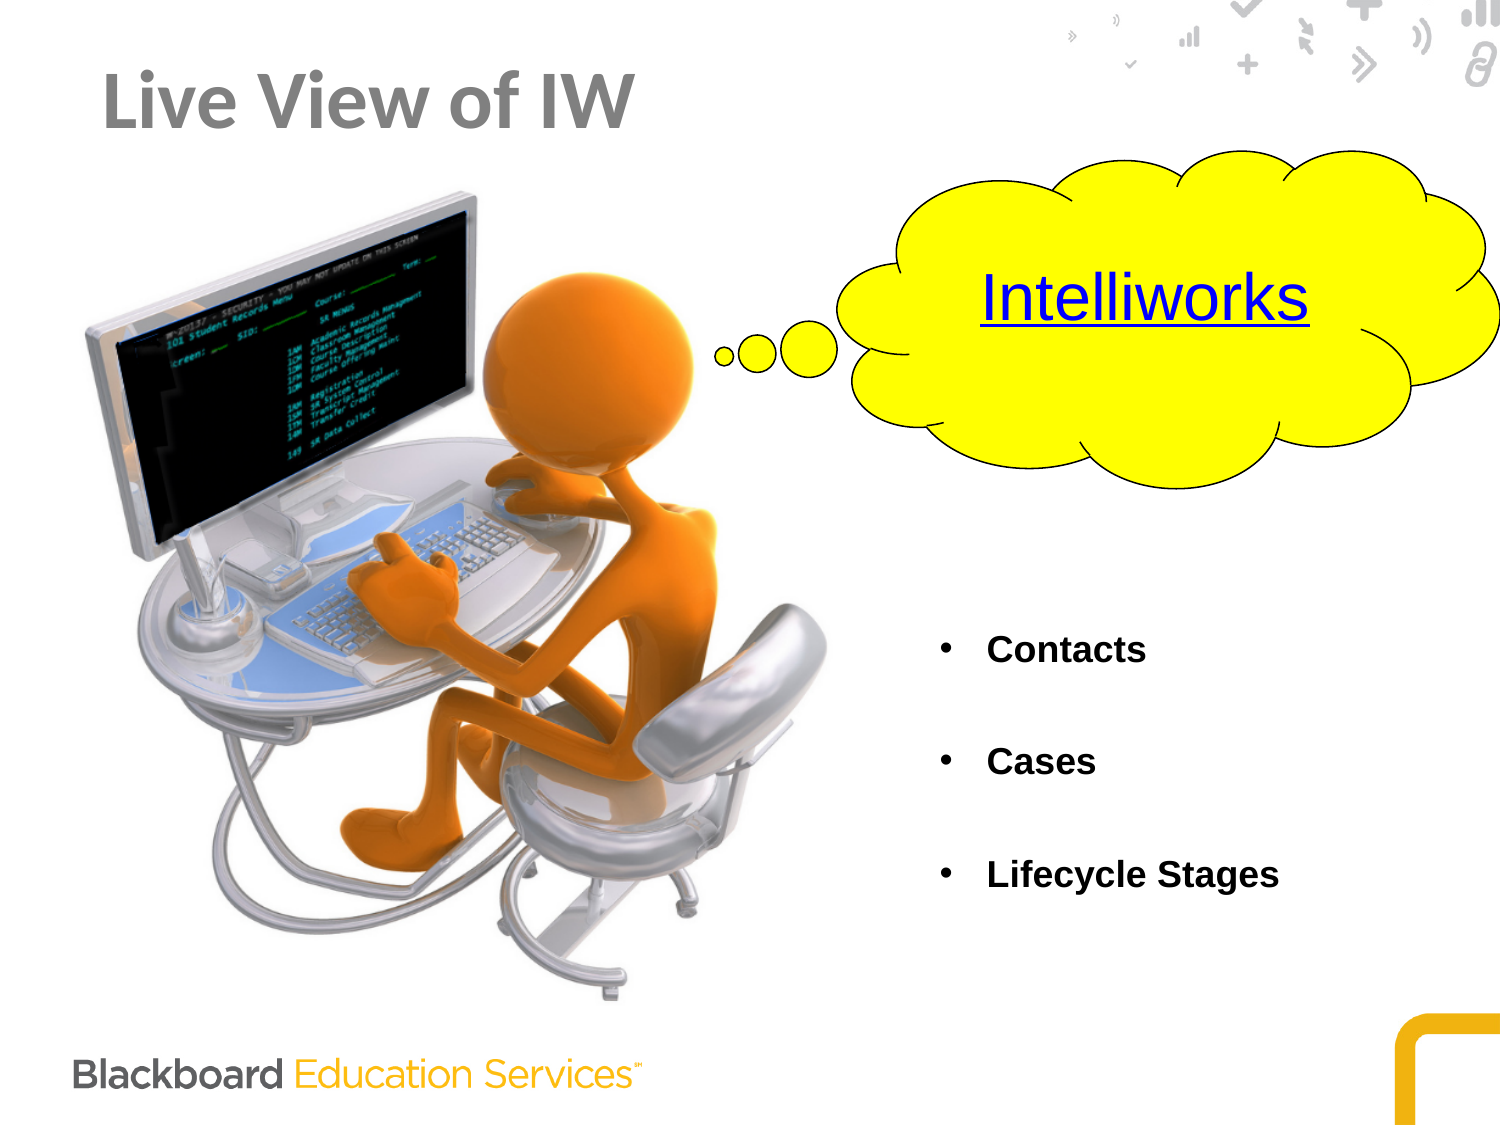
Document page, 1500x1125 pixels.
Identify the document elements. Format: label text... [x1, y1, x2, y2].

text_box Intelliworks [865, 151, 1500, 489]
text_box Contacts Cases Lifecycle Stages [924, 549, 1438, 903]
text_box Live View of IW [87, 37, 1263, 238]
picture [0, 0, 1500, 87]
picture [0, 174, 1500, 1125]
